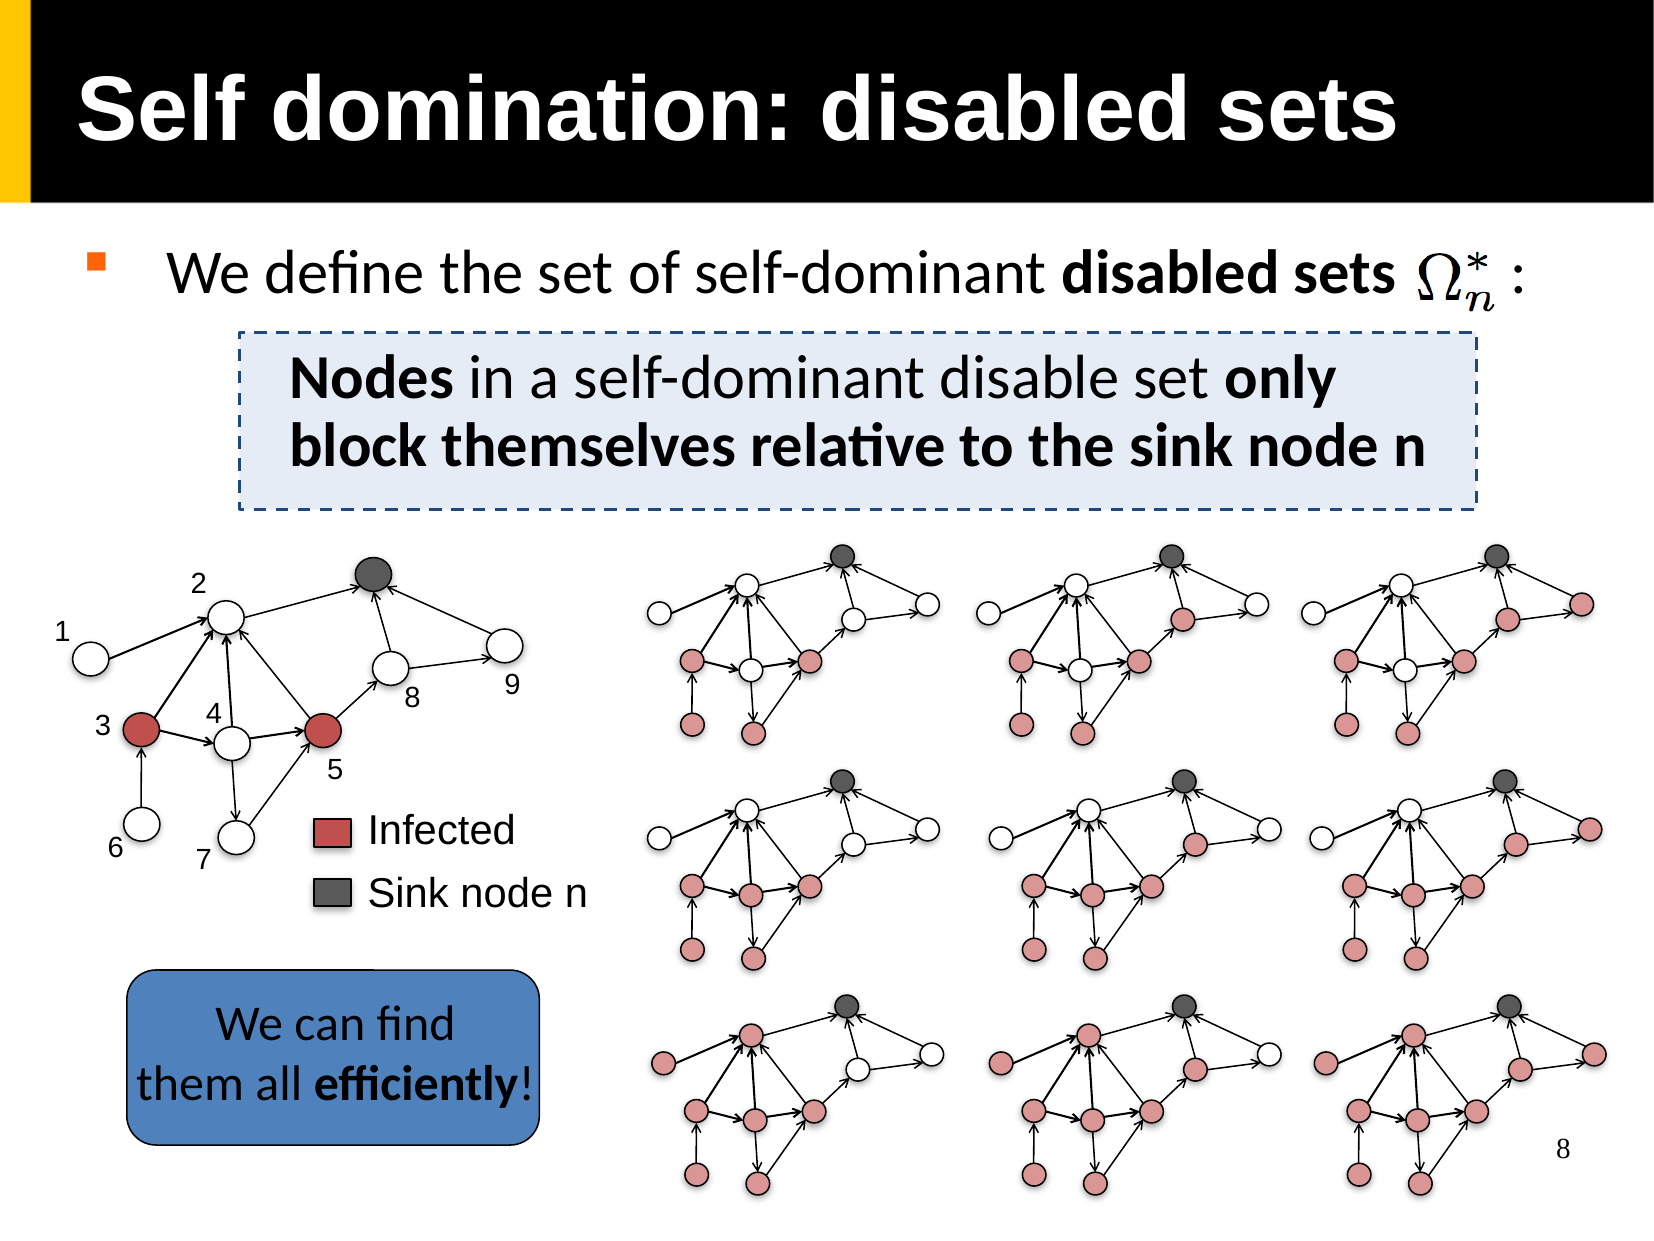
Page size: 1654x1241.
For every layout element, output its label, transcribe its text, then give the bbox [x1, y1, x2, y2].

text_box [1309, 769, 1602, 971]
picture [0, 0, 1654, 1241]
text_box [647, 544, 940, 746]
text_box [651, 994, 944, 1196]
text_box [989, 994, 1282, 1196]
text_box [976, 544, 1269, 746]
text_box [989, 769, 1282, 971]
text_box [39, 557, 605, 925]
slide_number 8 [1185, 1129, 1571, 1216]
text_box Nodes in a self-dominant disable set only block themselves relative to the sink node n [289, 345, 1452, 480]
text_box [647, 769, 940, 971]
title Self domination: disabled sets [76, 0, 1566, 208]
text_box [1301, 544, 1594, 746]
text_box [1314, 994, 1607, 1196]
list We define the set of self-dominant disabled sets : [64, 239, 1603, 944]
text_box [118, 969, 553, 1146]
